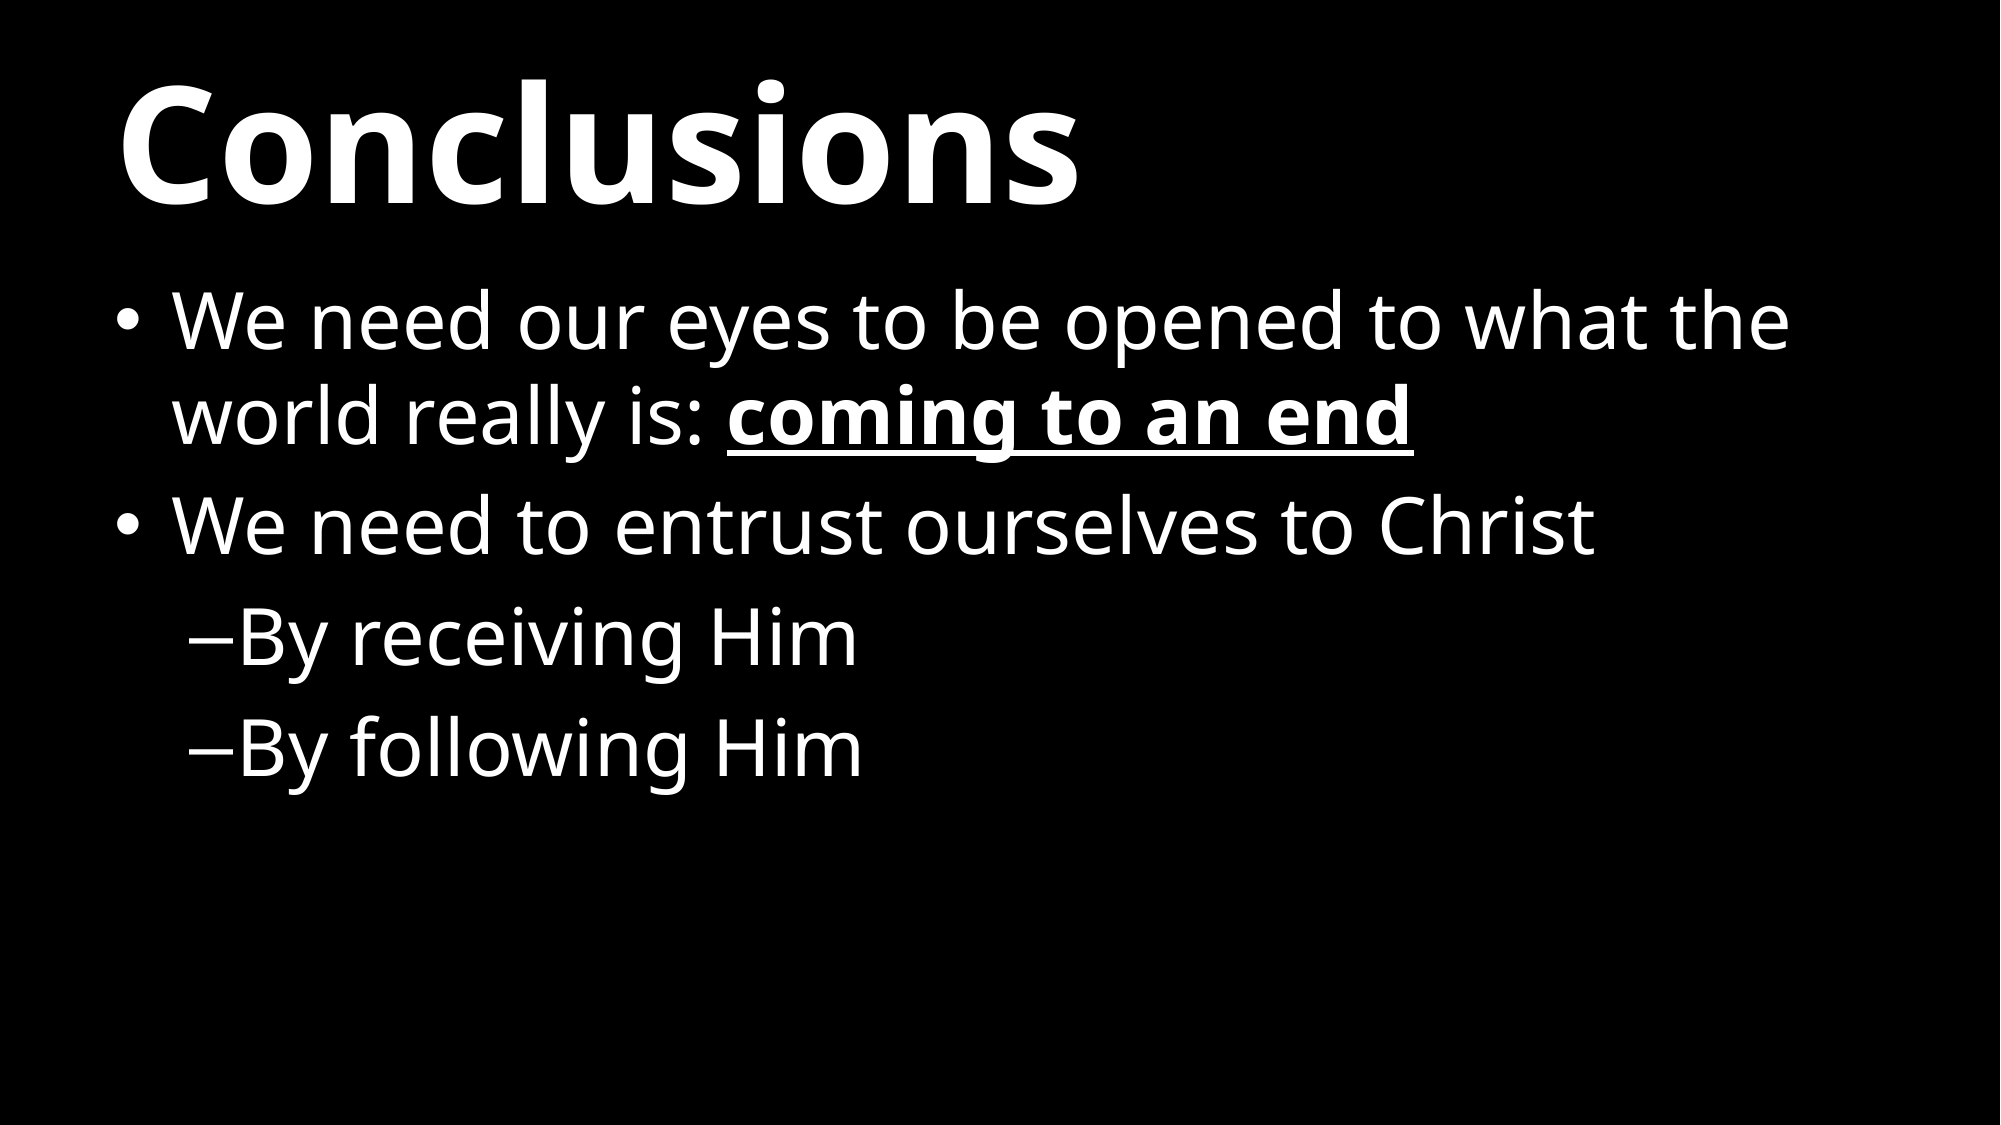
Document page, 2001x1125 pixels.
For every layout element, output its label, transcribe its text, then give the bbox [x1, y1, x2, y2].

title Conclusions [99, 45, 1900, 233]
list We need our eyes to be opened to what the world really is: coming to an end We need to entrust ourselves to Christ By receiving Him By following Him [99, 262, 1900, 1005]
